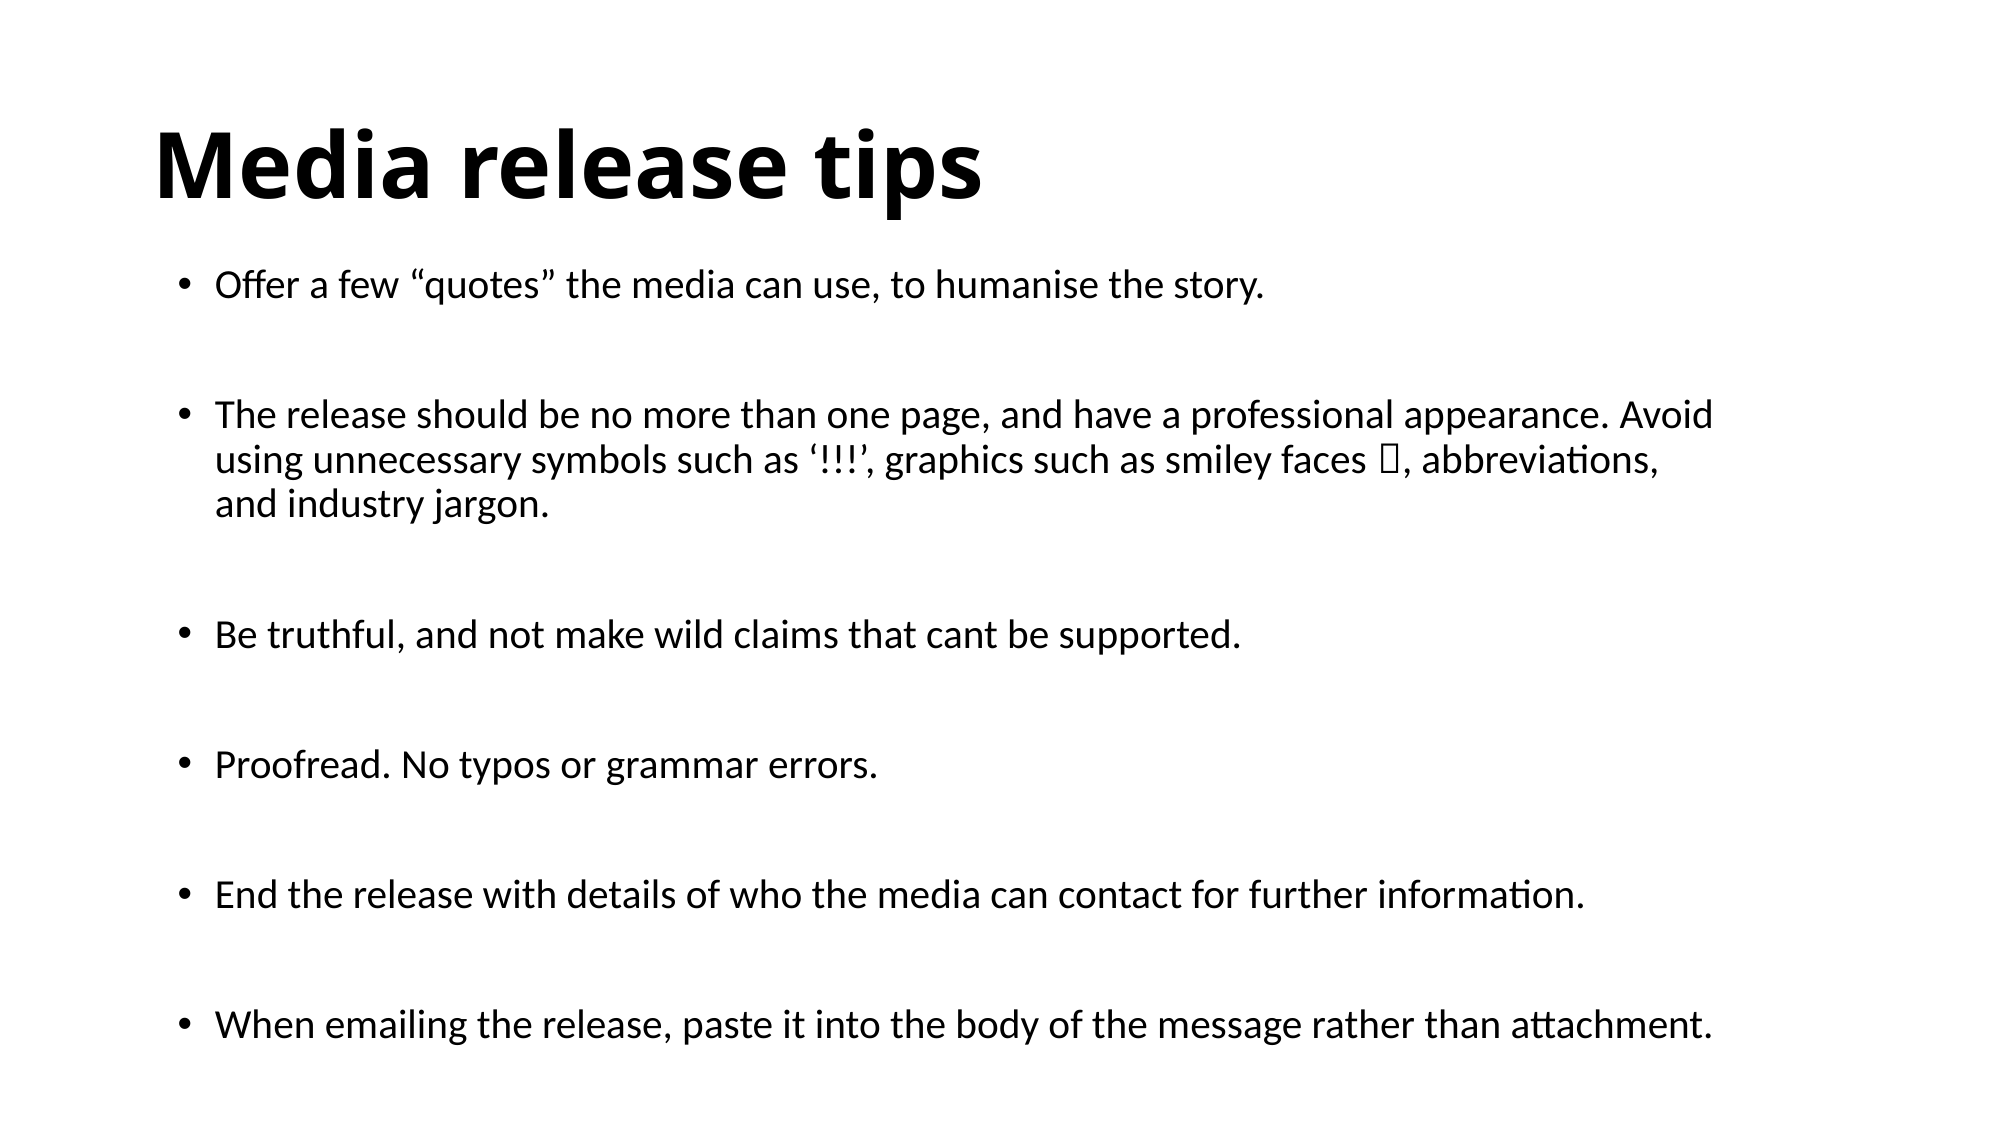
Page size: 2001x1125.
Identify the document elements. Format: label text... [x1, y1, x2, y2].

title Media release tips [137, 59, 1863, 278]
list Offer a few “quotes” the media can use, to humanise the story. The release should be no more than one page, and have a professional appearance. Avoid using unnecessary symbols such as ‘!!!’, graphics such as smiley faces , abbreviations, and industry jargon. Be truthful, and not make wild claims that cant be supported. Proofread. No typos or grammar errors. End the release with details of who the media can contact for further information. When emailing the release, paste it into the body of the message rather than attachment. [162, 255, 1733, 1096]
